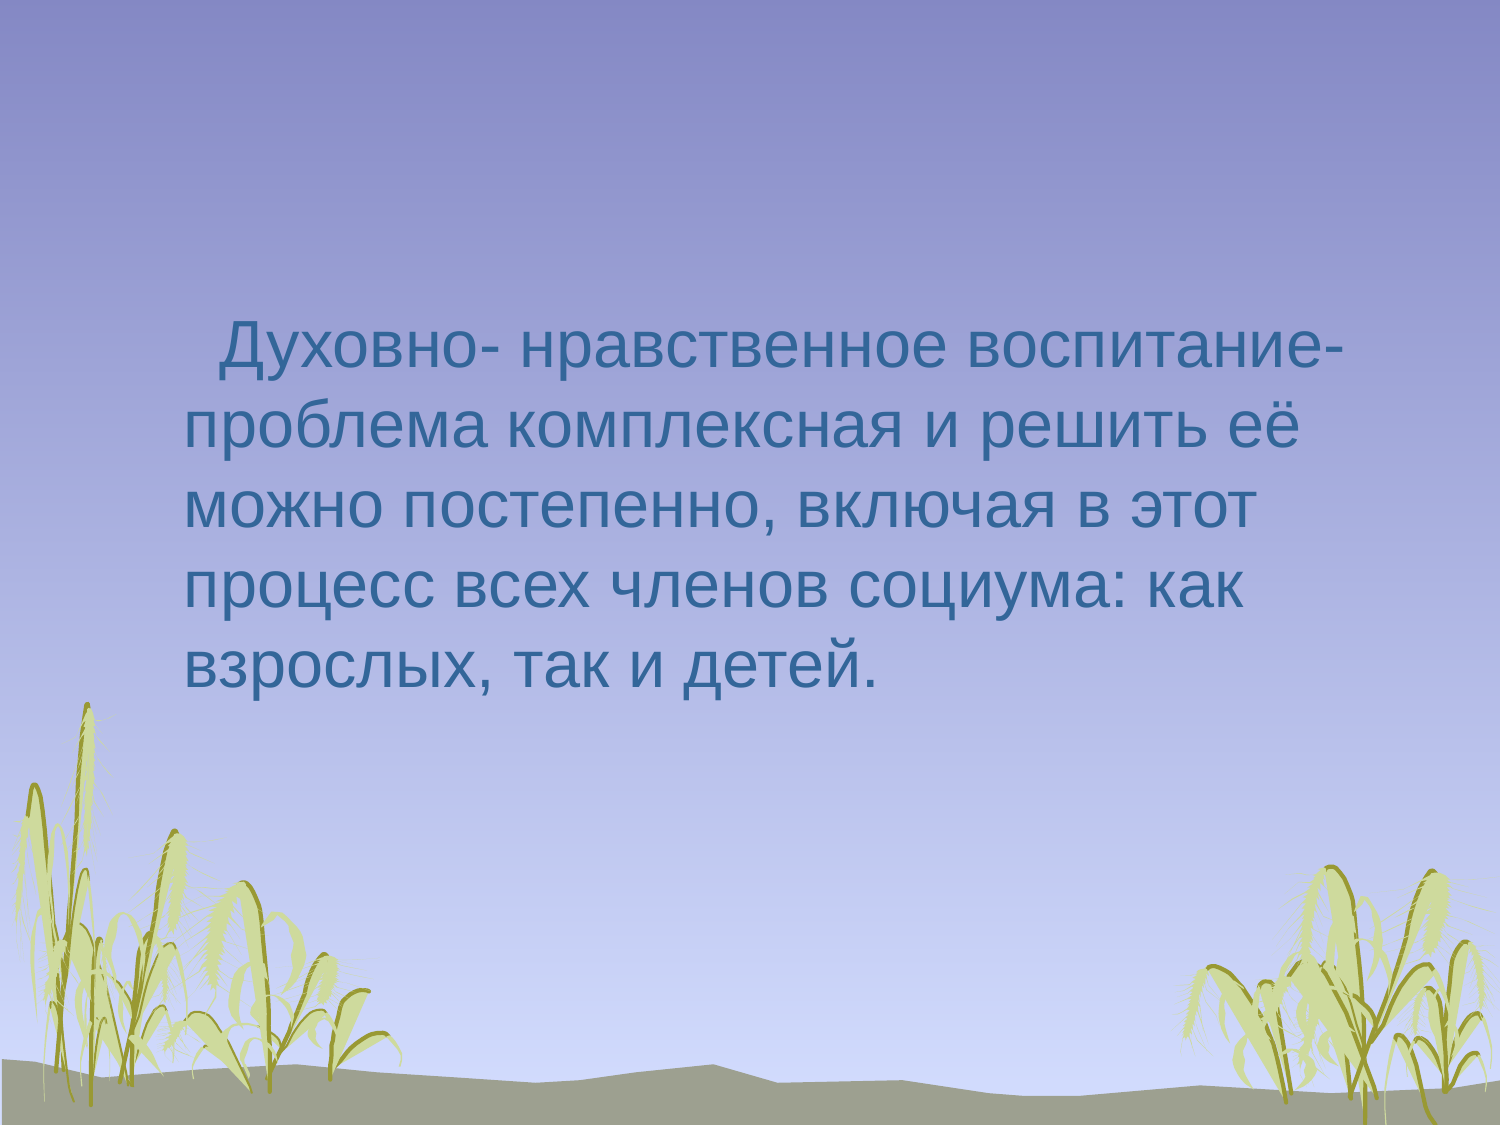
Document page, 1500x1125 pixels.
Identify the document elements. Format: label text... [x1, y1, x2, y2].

list Духовно- нравственное воспитание- проблема комплексная и решить её можно постепенно, включая в этот процесс всех членов социума: как взрослых, так и детей. [112, 293, 1388, 969]
